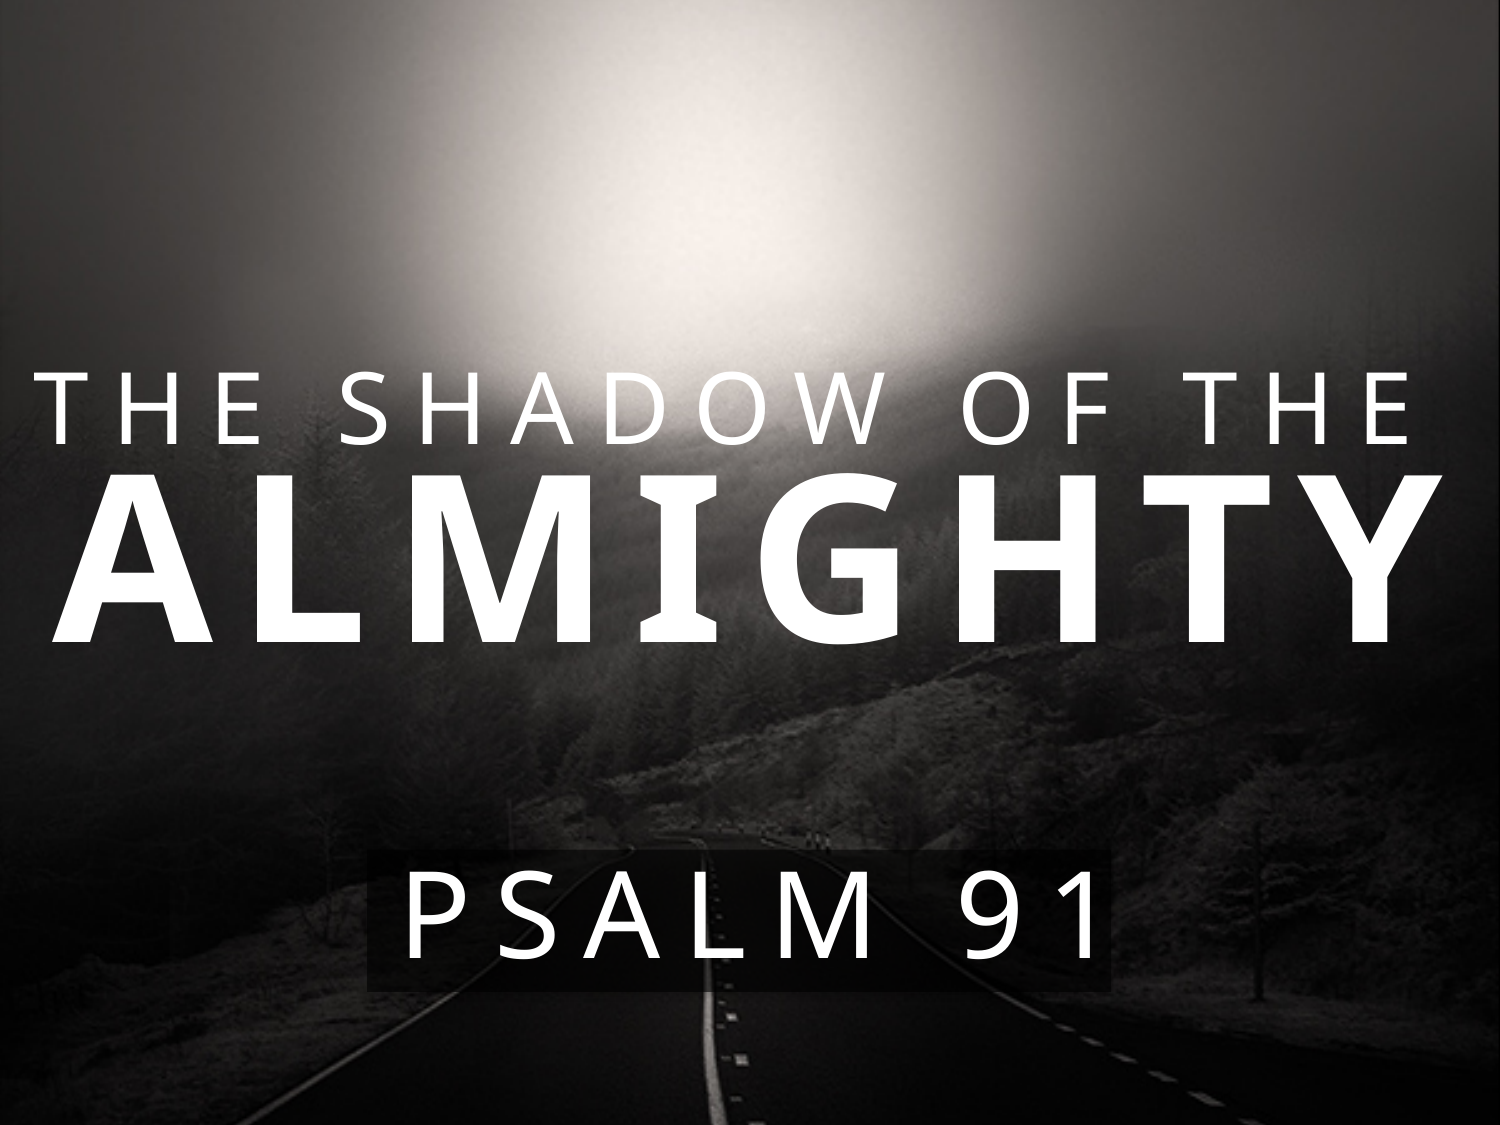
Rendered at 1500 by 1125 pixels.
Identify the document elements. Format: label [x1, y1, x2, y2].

text_box [7, 846, 1500, 1002]
picture [0, 0, 1499, 1125]
